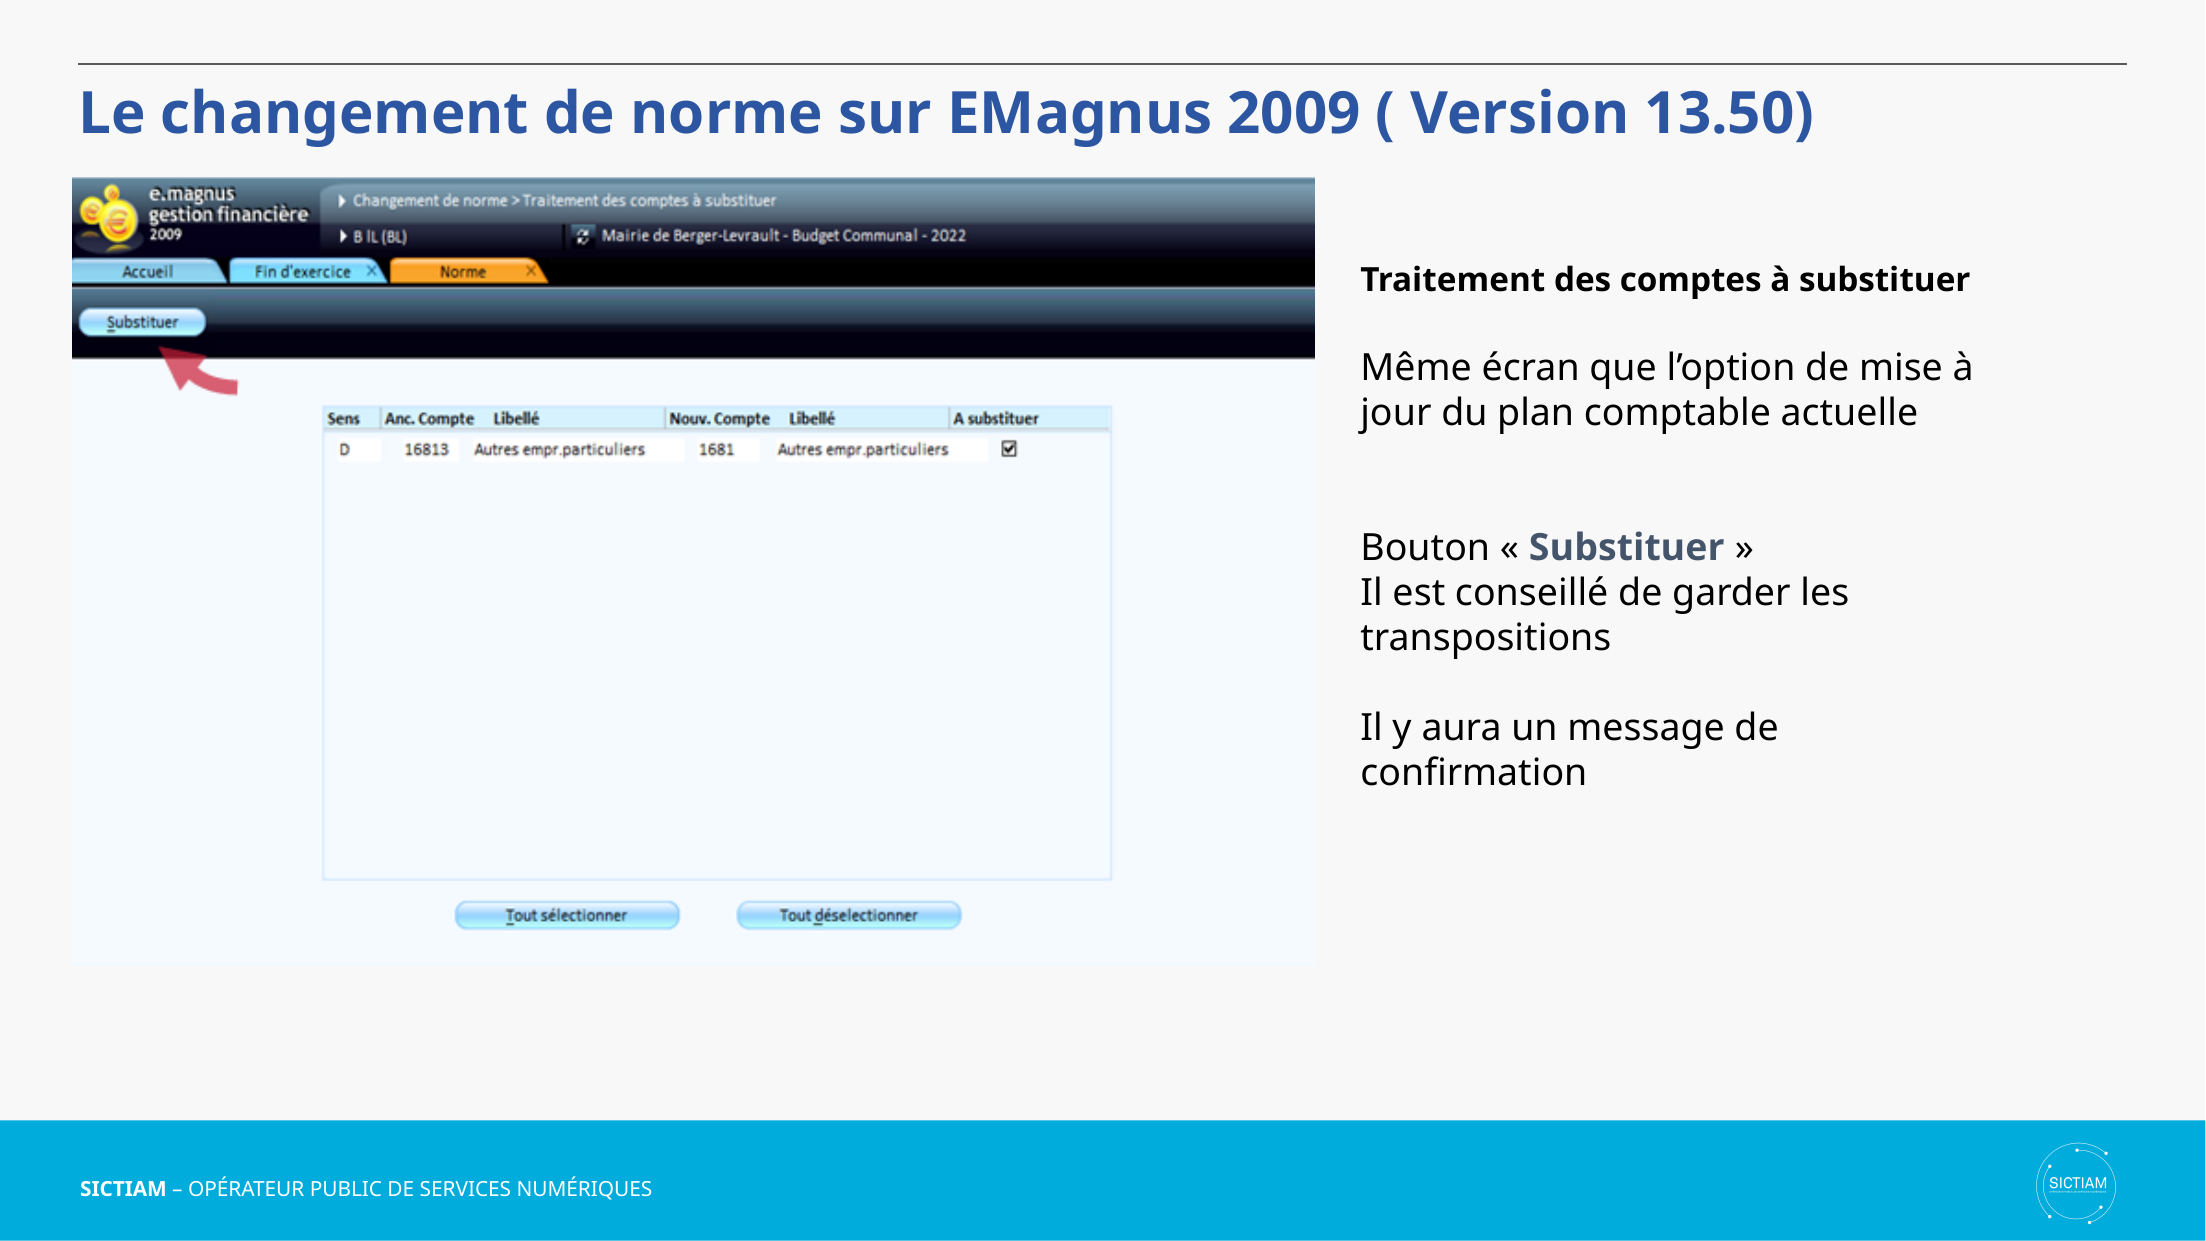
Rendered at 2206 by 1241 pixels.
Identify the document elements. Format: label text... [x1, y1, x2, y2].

text_box Le changement de norme sur EMagnus 2009 ( Version 13.50) [63, 67, 2097, 153]
text_box Traitement des comptes à substituer Même écran que l’option de mise à jour du plan comptable actuelle Bouton « Substituer » Il est conseillé de garder les transpositions Il y aura un message de confirmation [1345, 250, 2003, 836]
picture [72, 177, 1316, 967]
